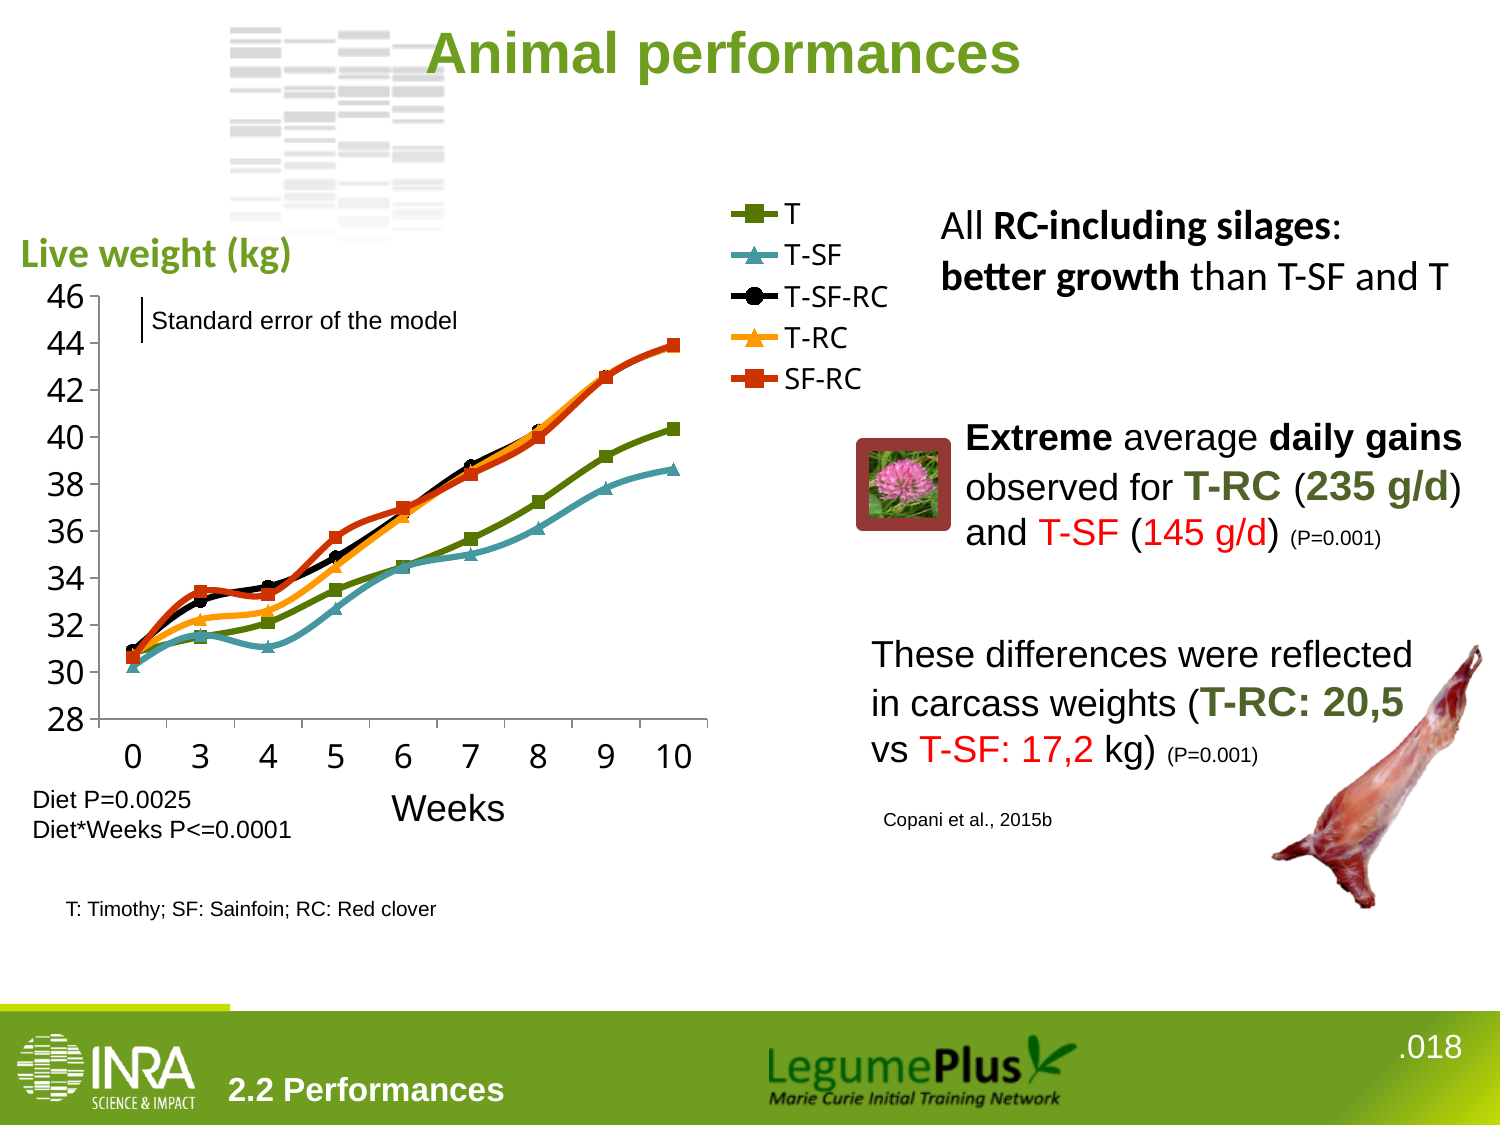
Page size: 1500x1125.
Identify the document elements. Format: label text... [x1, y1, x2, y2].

chart [44, 184, 982, 829]
picture [868, 450, 939, 519]
text_box T: Timothy; SF: Sainfoin; RC: Red clover [50, 888, 560, 928]
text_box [0, 1003, 1500, 1125]
picture [769, 1028, 1077, 1115]
text_box Diet P=0.0025 Diet*Weeks P<=0.0001 [17, 776, 393, 852]
text_box Copani et al., 2015b [868, 800, 1068, 838]
picture [1265, 613, 1500, 929]
text_box Extreme average daily gains observed for T-RC (235 g/d) and T-SF (145 g/d) (P=0.001) [986, 406, 1499, 561]
picture [229, 6, 445, 184]
text_box Animal performances [448, 7, 1038, 93]
text_box These differences were reflected in carcass weights (T-RC: 20,5 vs T-SF: 17,2 kg) (P=0.001) [986, 622, 1339, 778]
text_box All RC-including silages: better growth than T-SF and T [986, 190, 1500, 306]
text_box Live weight (kg) [20, 226, 39, 277]
